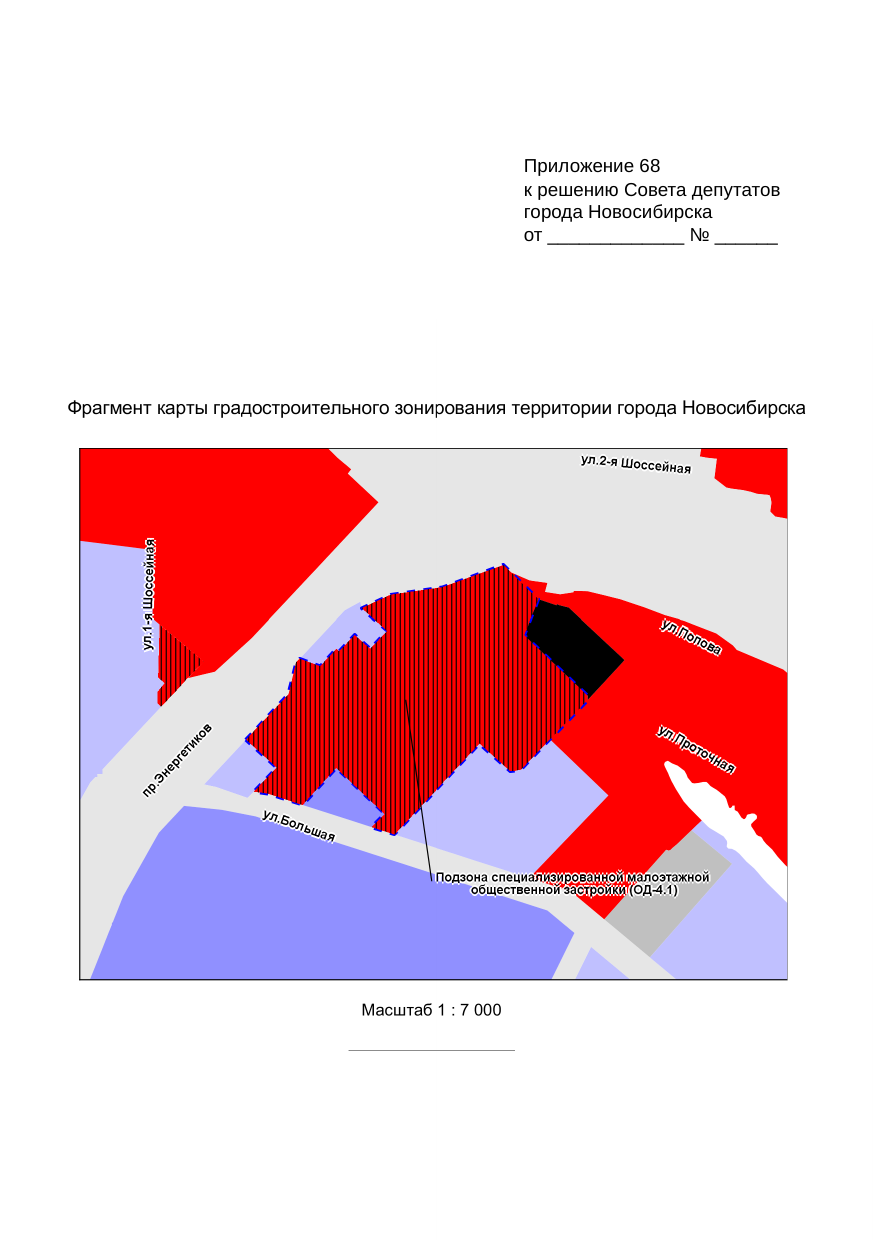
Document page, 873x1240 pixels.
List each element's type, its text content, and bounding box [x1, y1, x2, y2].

text_box к решению Совета депутатов города Новосибирска от _____________ № ______ [523, 177, 791, 246]
text_box Приложение 68 [523, 153, 711, 177]
picture [0, 319, 873, 1240]
